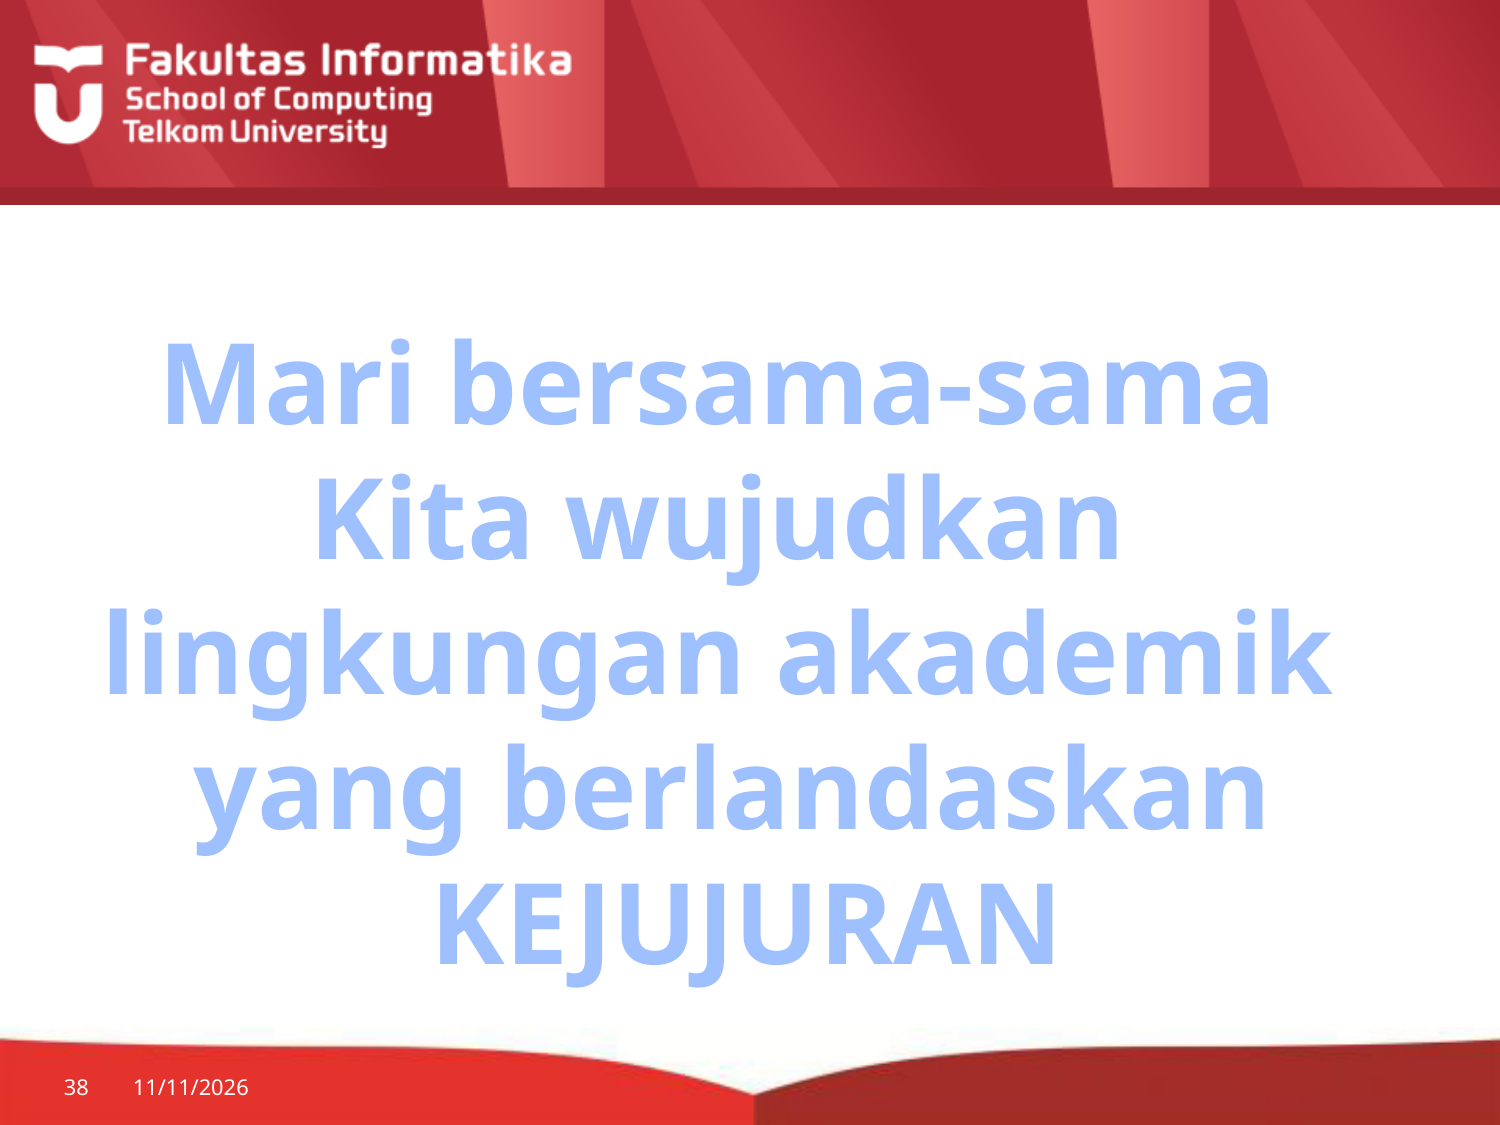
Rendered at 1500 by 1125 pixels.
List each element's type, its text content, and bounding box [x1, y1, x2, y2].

picture [0, 0, 1500, 205]
picture [0, 1024, 1500, 1125]
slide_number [132, 1058, 403, 1119]
text_box Mari bersama-sama Kita wujudkan lingkungan akademik yang berlandaskan KEJUJURAN [86, 304, 1379, 995]
slide_number 38 [63, 1058, 123, 1119]
